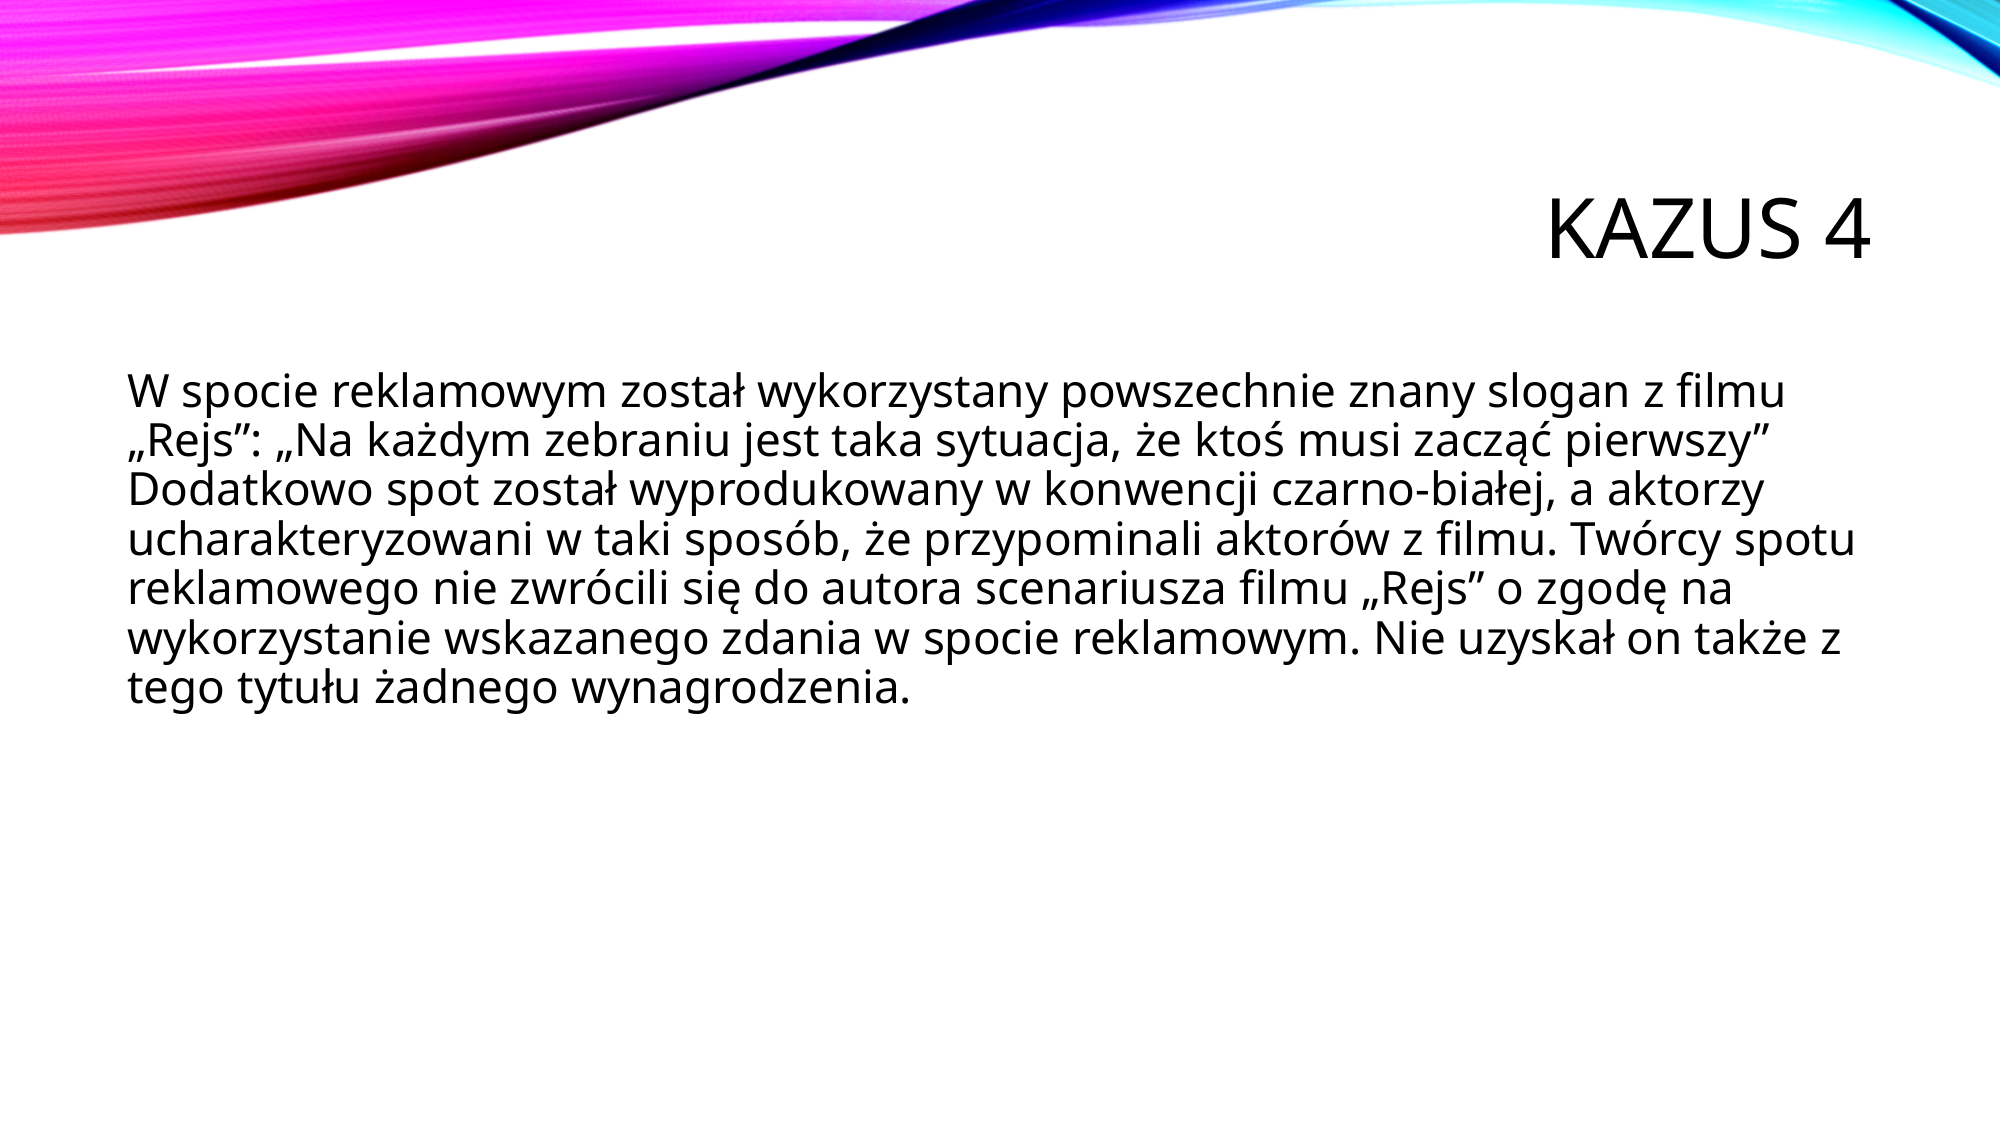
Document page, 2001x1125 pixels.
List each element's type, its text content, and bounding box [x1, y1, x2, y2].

picture [1890, 0, 2000, 75]
picture [1910, 0, 2000, 45]
picture [0, 0, 2000, 237]
list W spocie reklamowym został wykorzystany powszechnie znany slogan z filmu „Rejs”: „Na każdym zebraniu jest taka sytuacja, że ktoś musi zacząć pierwszy” Dodatkowo spot został wyprodukowany w konwencji czarno-białej, a aktorzy ucharakteryzowani w taki sposób, że przypominali aktorów z filmu. Twórcy spotu reklamowego nie zwrócili się do autora scenariusza filmu „Rejs” o zgodę na wykorzystanie wskazanego zdania w spocie reklamowym. Nie uzyskał on także z tego tytułu żadnego wynagrodzenia. [112, 360, 1888, 1021]
title Kazus 4 [474, 125, 1888, 338]
